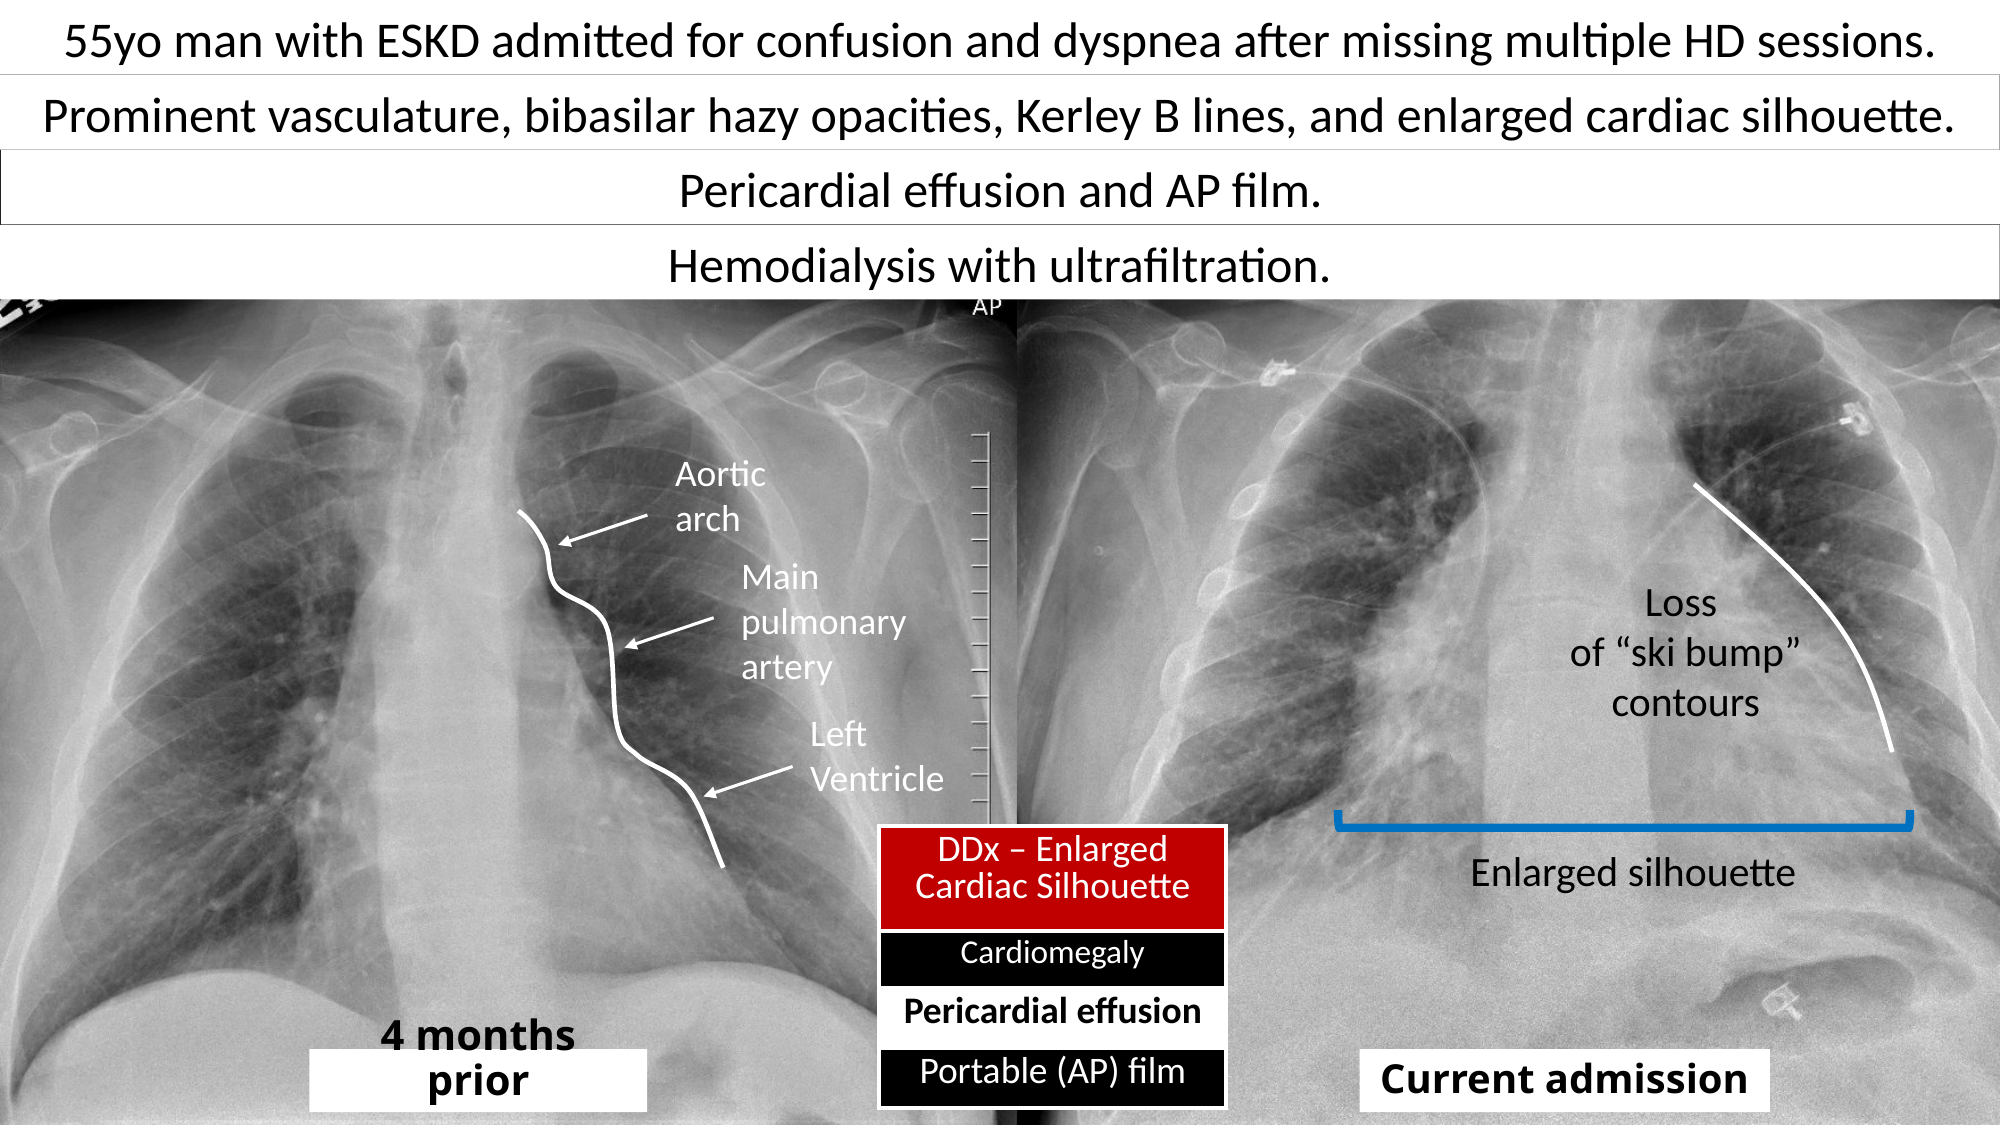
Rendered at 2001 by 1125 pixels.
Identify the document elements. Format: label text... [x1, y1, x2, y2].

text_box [518, 441, 1001, 868]
text_box 55yo man with ESKD admitted for confusion and dyspnea after missing multiple HD sessions. [0, 0, 2000, 74]
text_box Prominent vasculature, bibasilar hazy opacities, Kerley B lines, and enlarged cardiac silhouette. [0, 74, 2000, 149]
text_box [0, 216, 2000, 1125]
text_box Pericardial effusion and AP film. [0, 149, 2000, 216]
